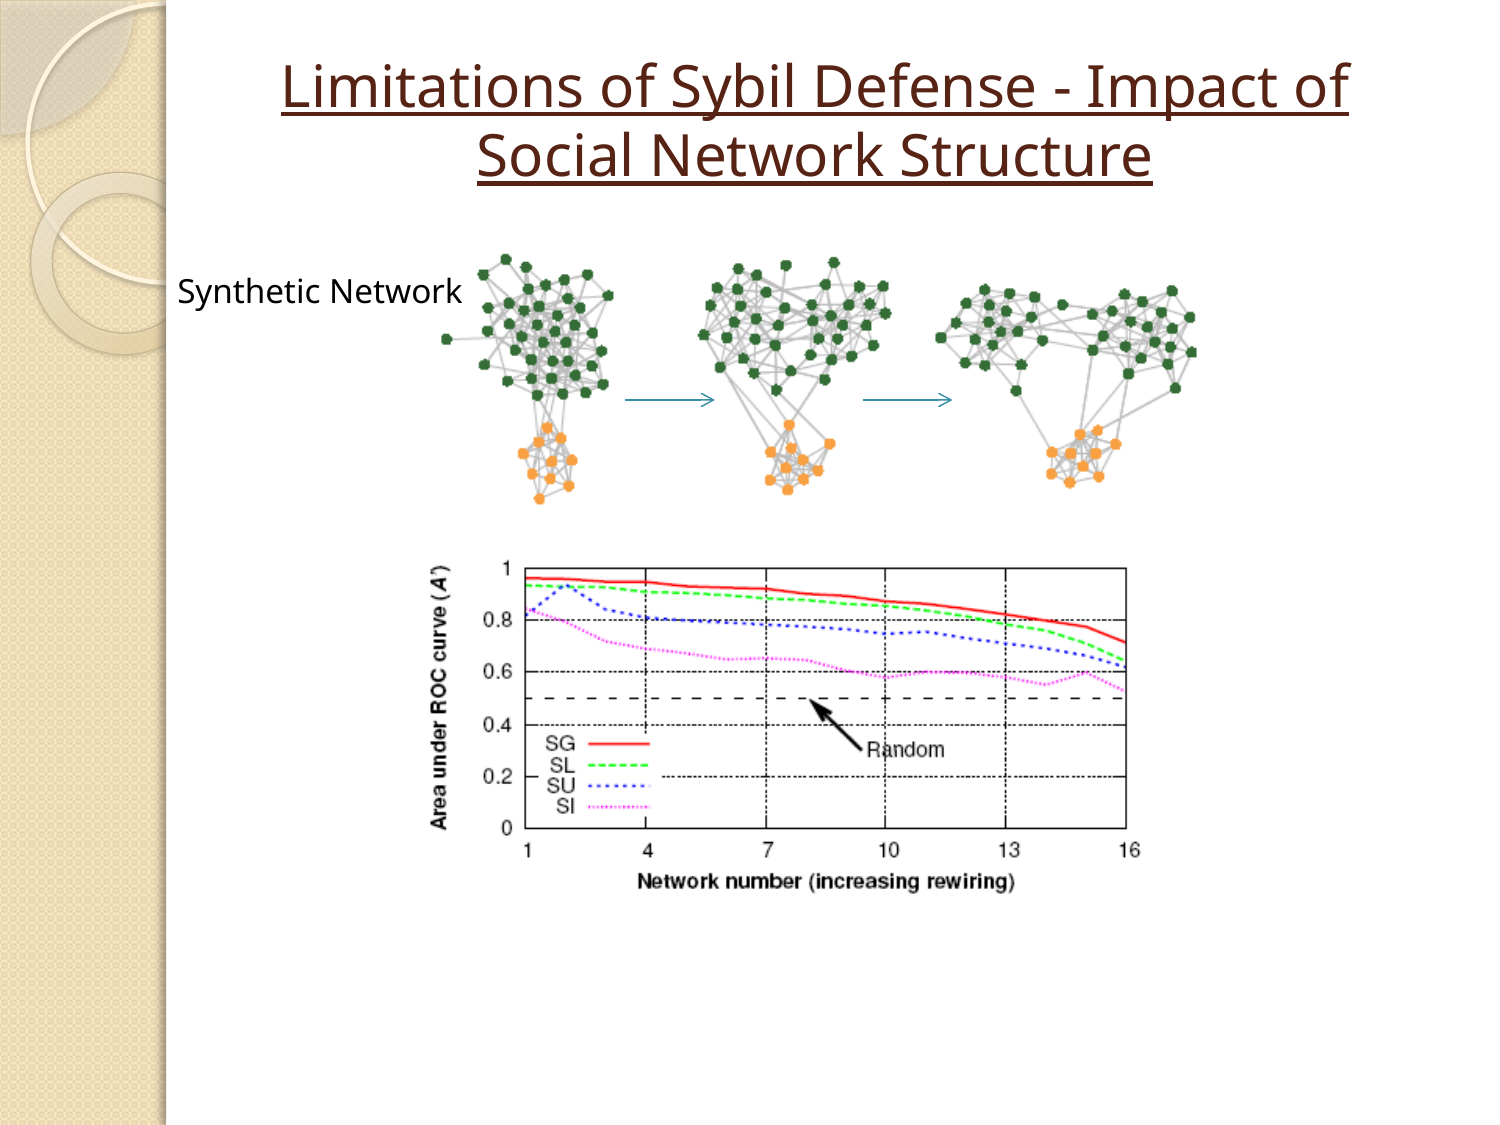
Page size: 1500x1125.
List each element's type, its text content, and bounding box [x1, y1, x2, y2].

picture [401, 237, 1251, 512]
picture [412, 549, 1196, 901]
title Limitations of Sybil Defense - Impact of Social Network Structure [200, 24, 1430, 213]
text_box Synthetic Network [162, 262, 394, 318]
